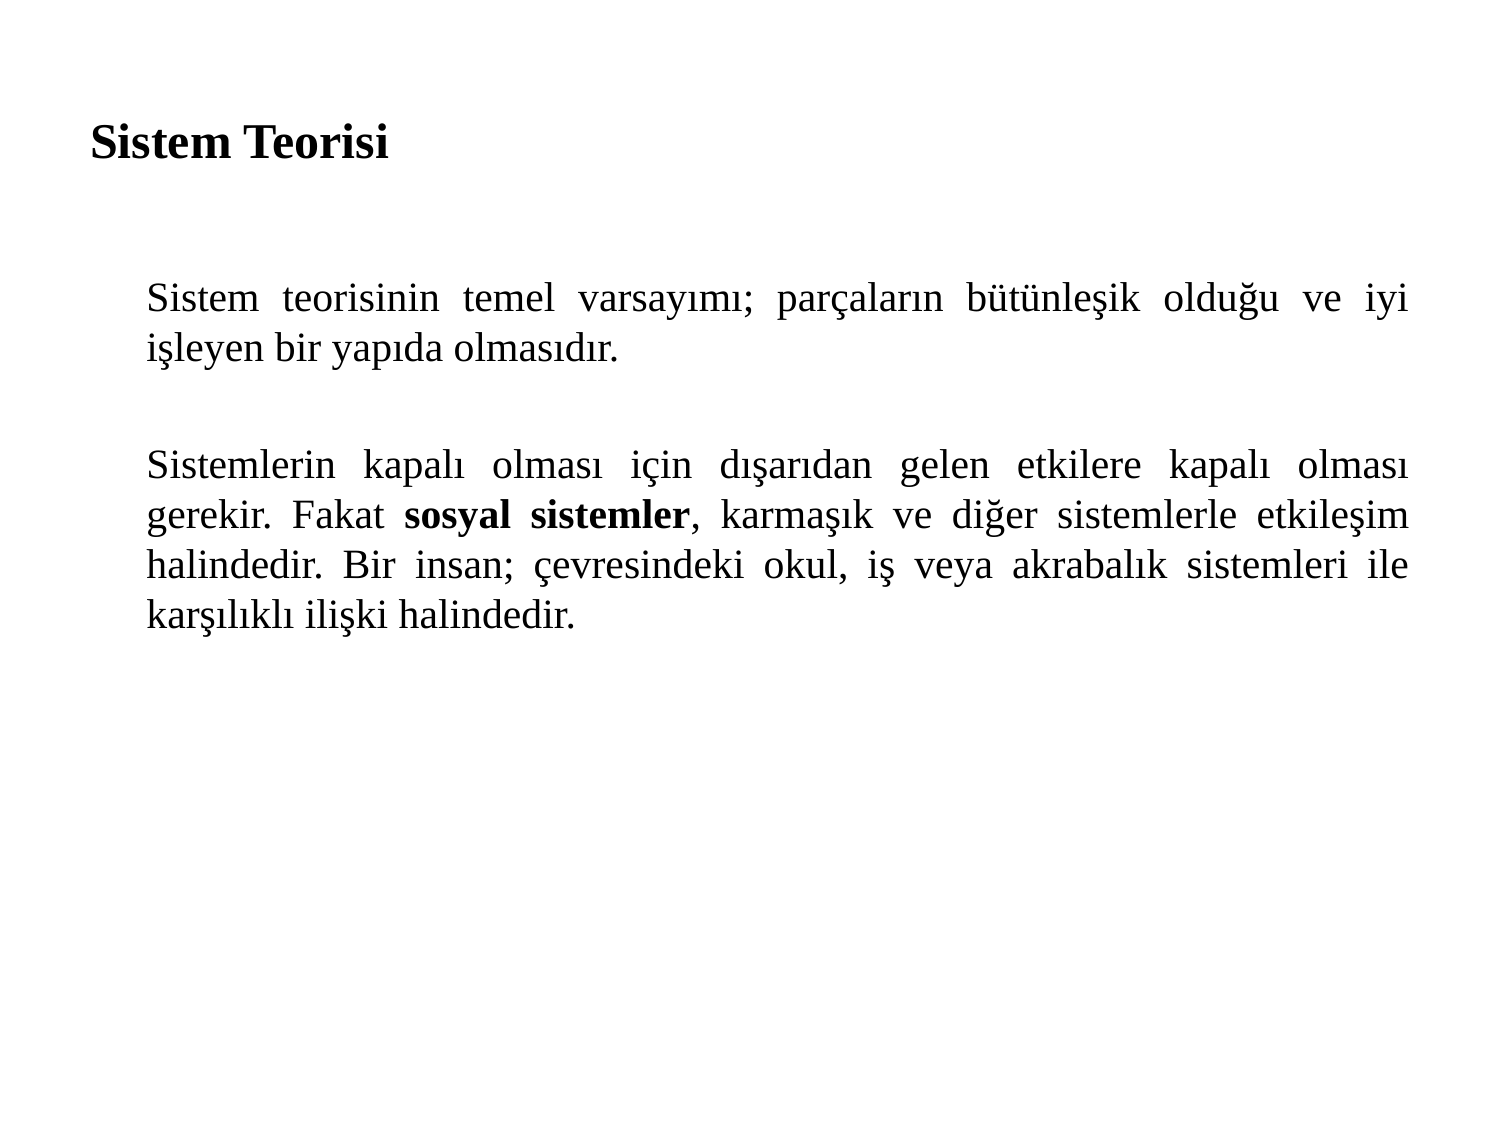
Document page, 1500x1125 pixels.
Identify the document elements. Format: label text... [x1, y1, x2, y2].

title Sistem Teorisi [75, 45, 1425, 233]
list Sistem teorisinin temel varsayımı; parçaların bütünleşik olduğu ve iyi işleyen bir yapıda olmasıdır. Sistemlerin kapalı olması için dışarıdan gelen etkilere kapalı olması gerekir. Fakat sosyal sistemler, karmaşık ve diğer sistemlerle etkileşim halindedir. Bir insan; çevresindeki okul, iş veya akrabalık sistemleri ile karşılıklı ilişki halindedir. [75, 262, 1425, 1005]
